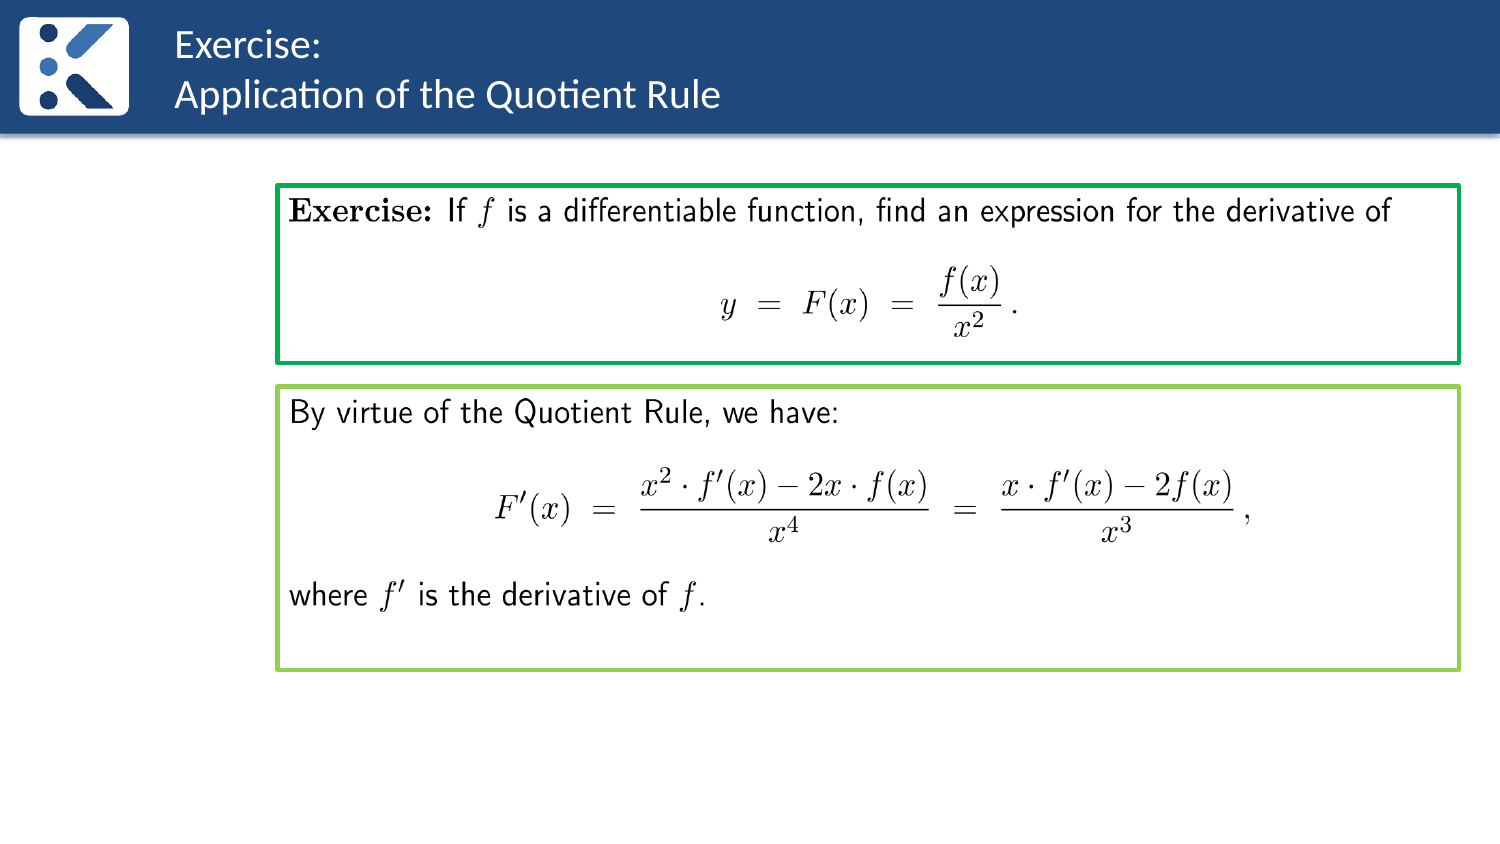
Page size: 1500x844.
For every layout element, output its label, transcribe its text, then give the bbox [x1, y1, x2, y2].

picture [288, 197, 1392, 338]
picture [27, 18, 122, 115]
text_box [275, 183, 1461, 365]
title Exercise: Application of the Quotient Rule [159, 8, 1483, 126]
picture [288, 397, 1249, 612]
text_box [275, 384, 1461, 672]
